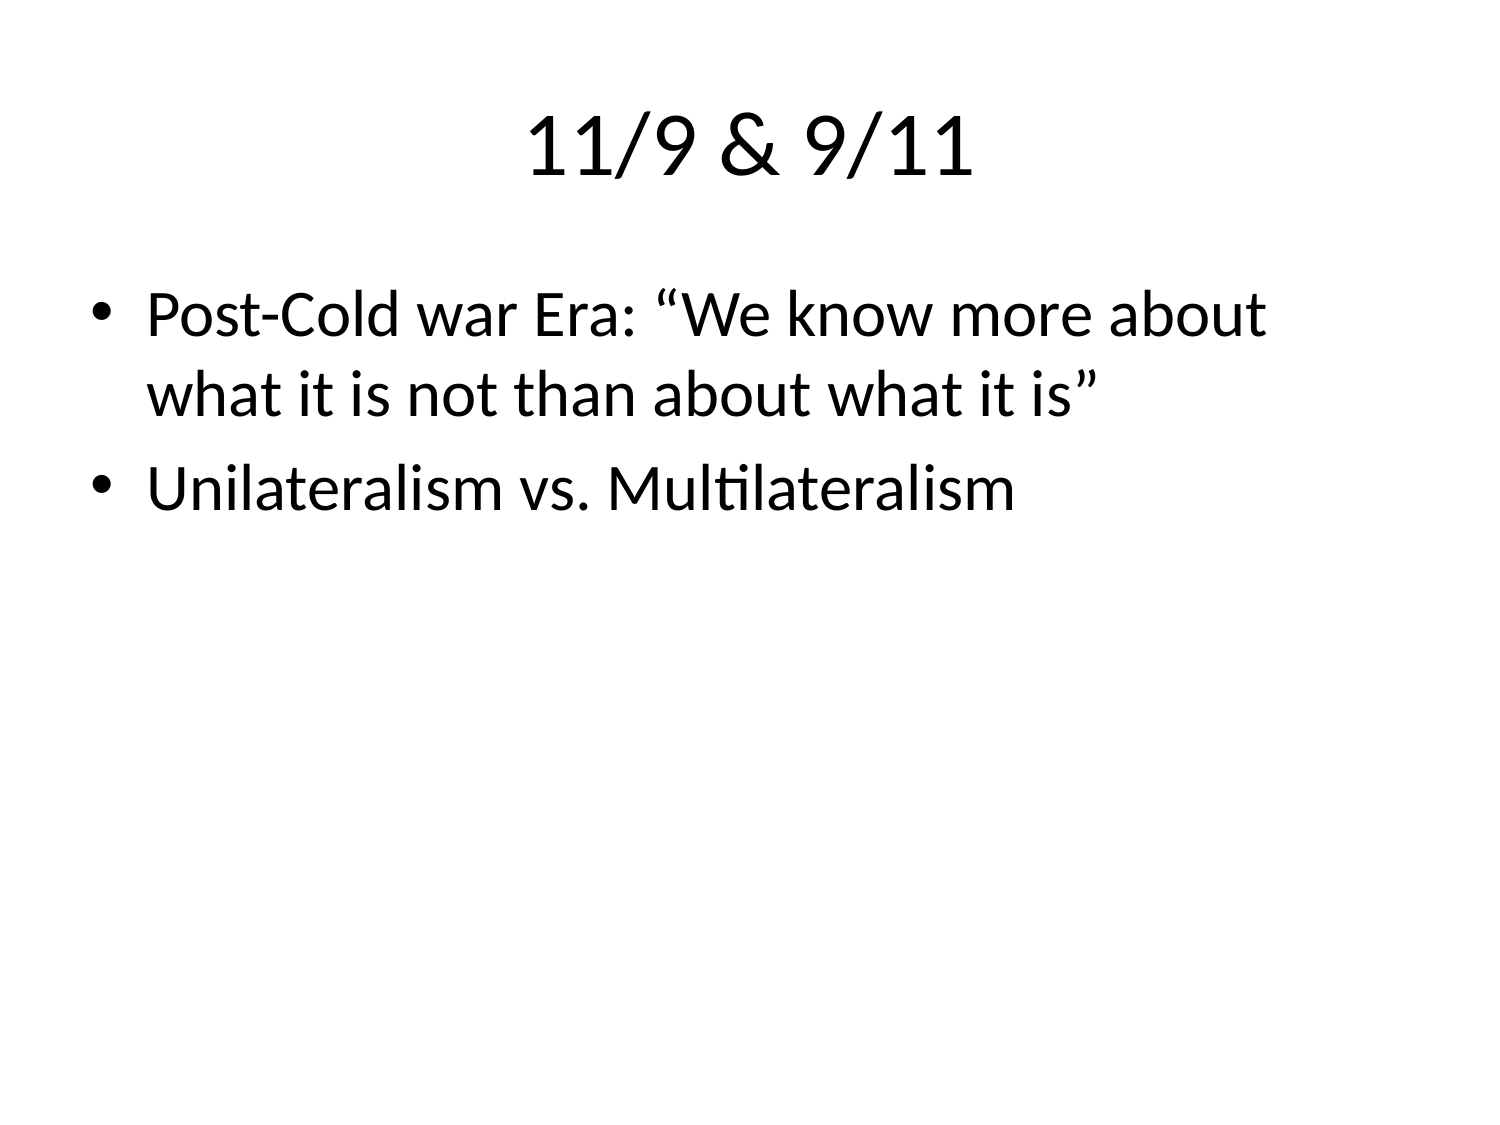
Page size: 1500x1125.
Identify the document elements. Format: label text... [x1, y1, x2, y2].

title 11/9 & 9/11 [75, 45, 1425, 233]
list Post-Cold war Era: “We know more about what it is not than about what it is” Unilateralism vs. Multilateralism [75, 262, 1425, 1005]
